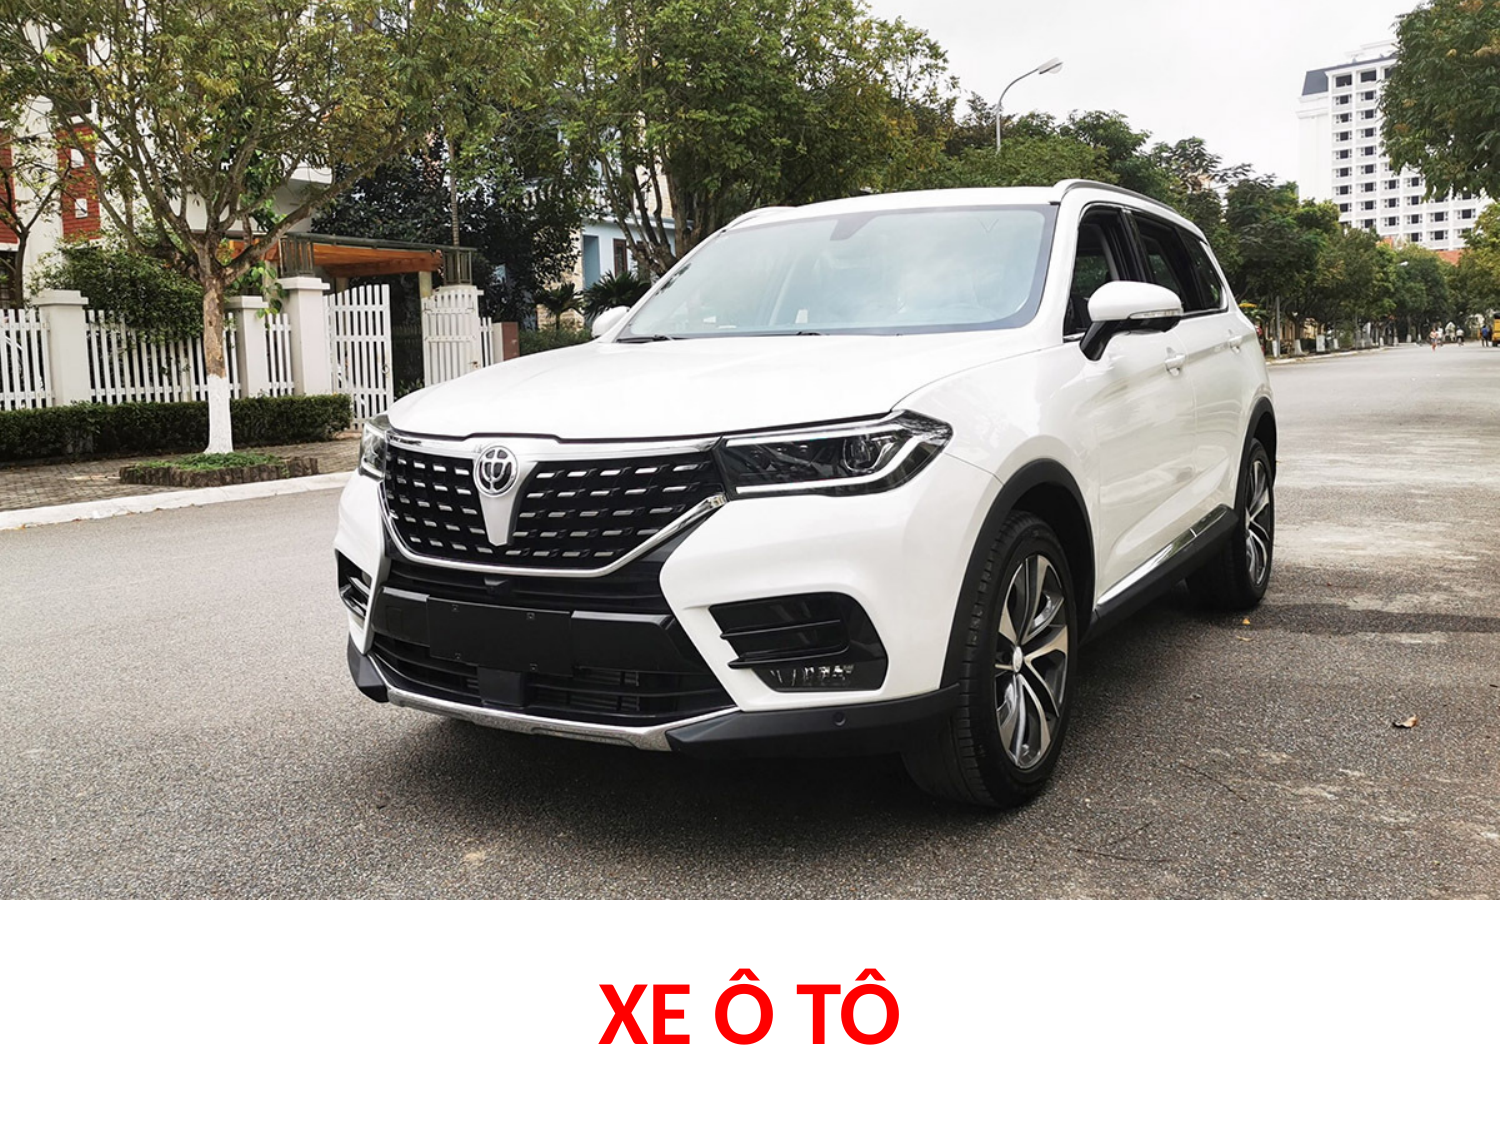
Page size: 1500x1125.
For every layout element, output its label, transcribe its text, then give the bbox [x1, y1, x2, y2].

picture [0, 0, 1500, 901]
text_box XE Ô TÔ [0, 925, 1500, 1090]
